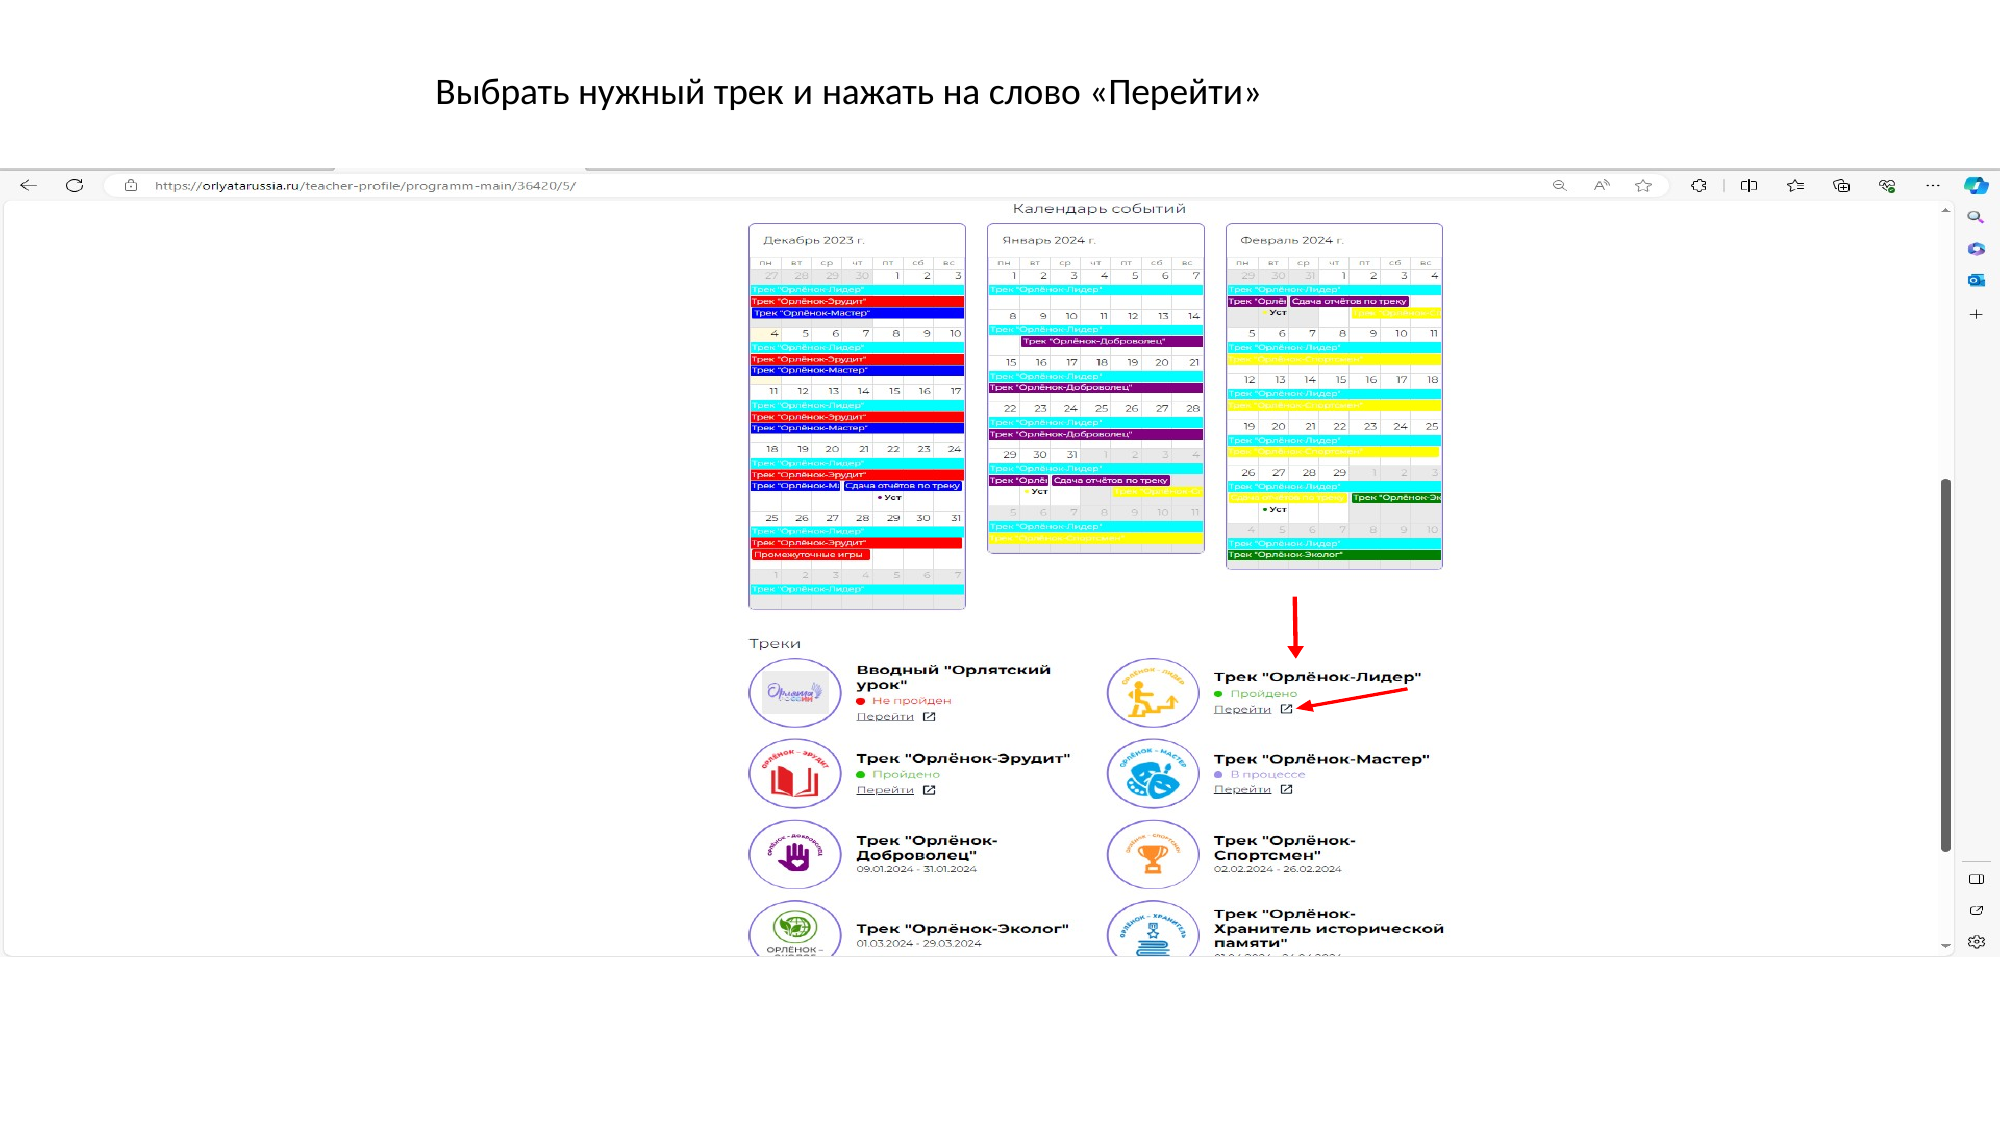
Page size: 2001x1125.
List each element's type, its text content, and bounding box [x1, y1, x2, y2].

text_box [0, 167, 2000, 958]
text_box Выбрать нужный трек и нажать на слово «Перейти» [433, 65, 1549, 113]
